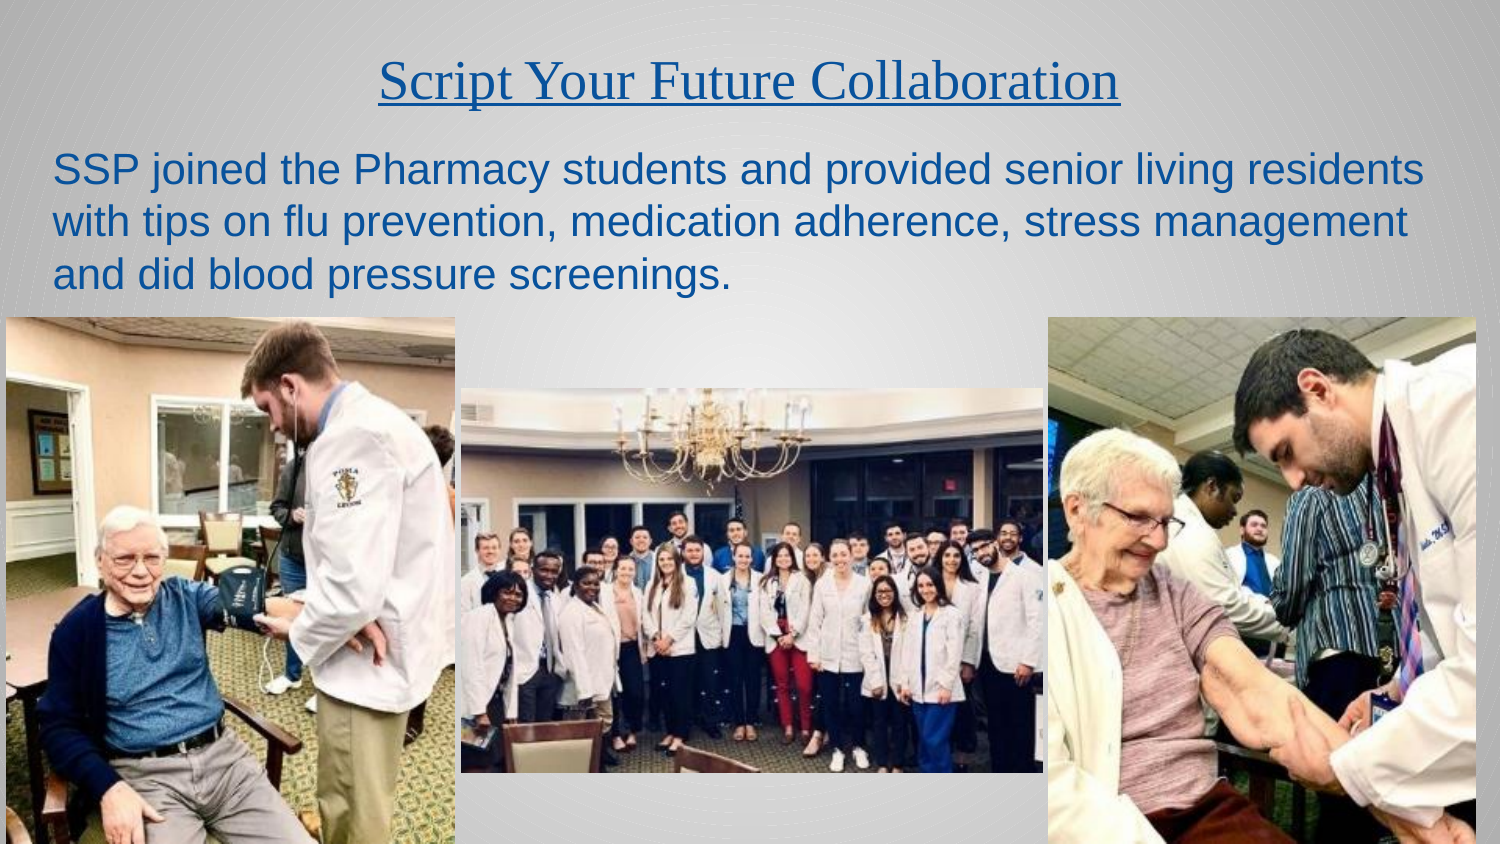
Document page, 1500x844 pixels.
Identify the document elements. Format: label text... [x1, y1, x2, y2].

picture [461, 388, 1043, 773]
picture [6, 316, 455, 844]
text_box SSP joined the Pharmacy students and provided senior living residents with tips on flu prevention, medication adherence, stress management and did blood pressure screenings. [37, 125, 1463, 365]
title Script Your Future Collaboration [140, 0, 1360, 125]
picture [1048, 316, 1476, 844]
